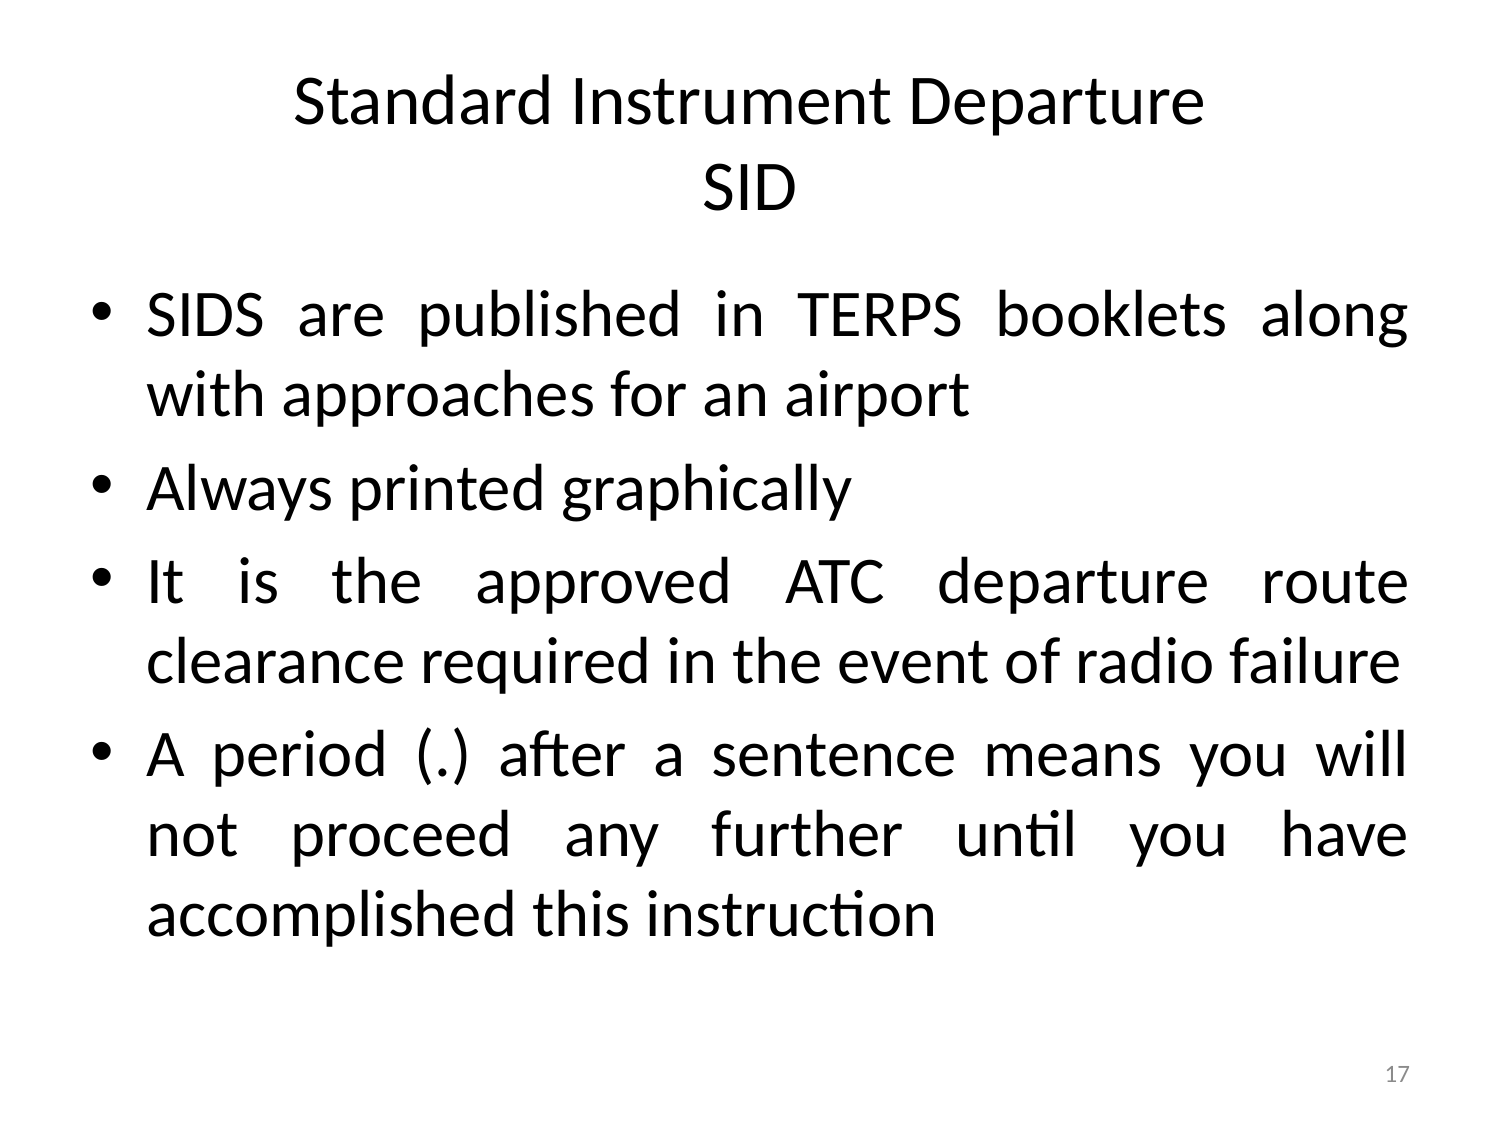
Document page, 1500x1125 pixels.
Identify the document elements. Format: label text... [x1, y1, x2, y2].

title Standard Instrument Departure SID [75, 45, 1425, 233]
slide_number 17 [1074, 1042, 1425, 1103]
list SIDS are published in TERPS booklets along with approaches for an airport Always printed graphically It is the approved ATC departure route clearance required in the event of radio failure A period (.) after a sentence means you will not proceed any further until you have accomplished this instruction [75, 262, 1425, 1005]
